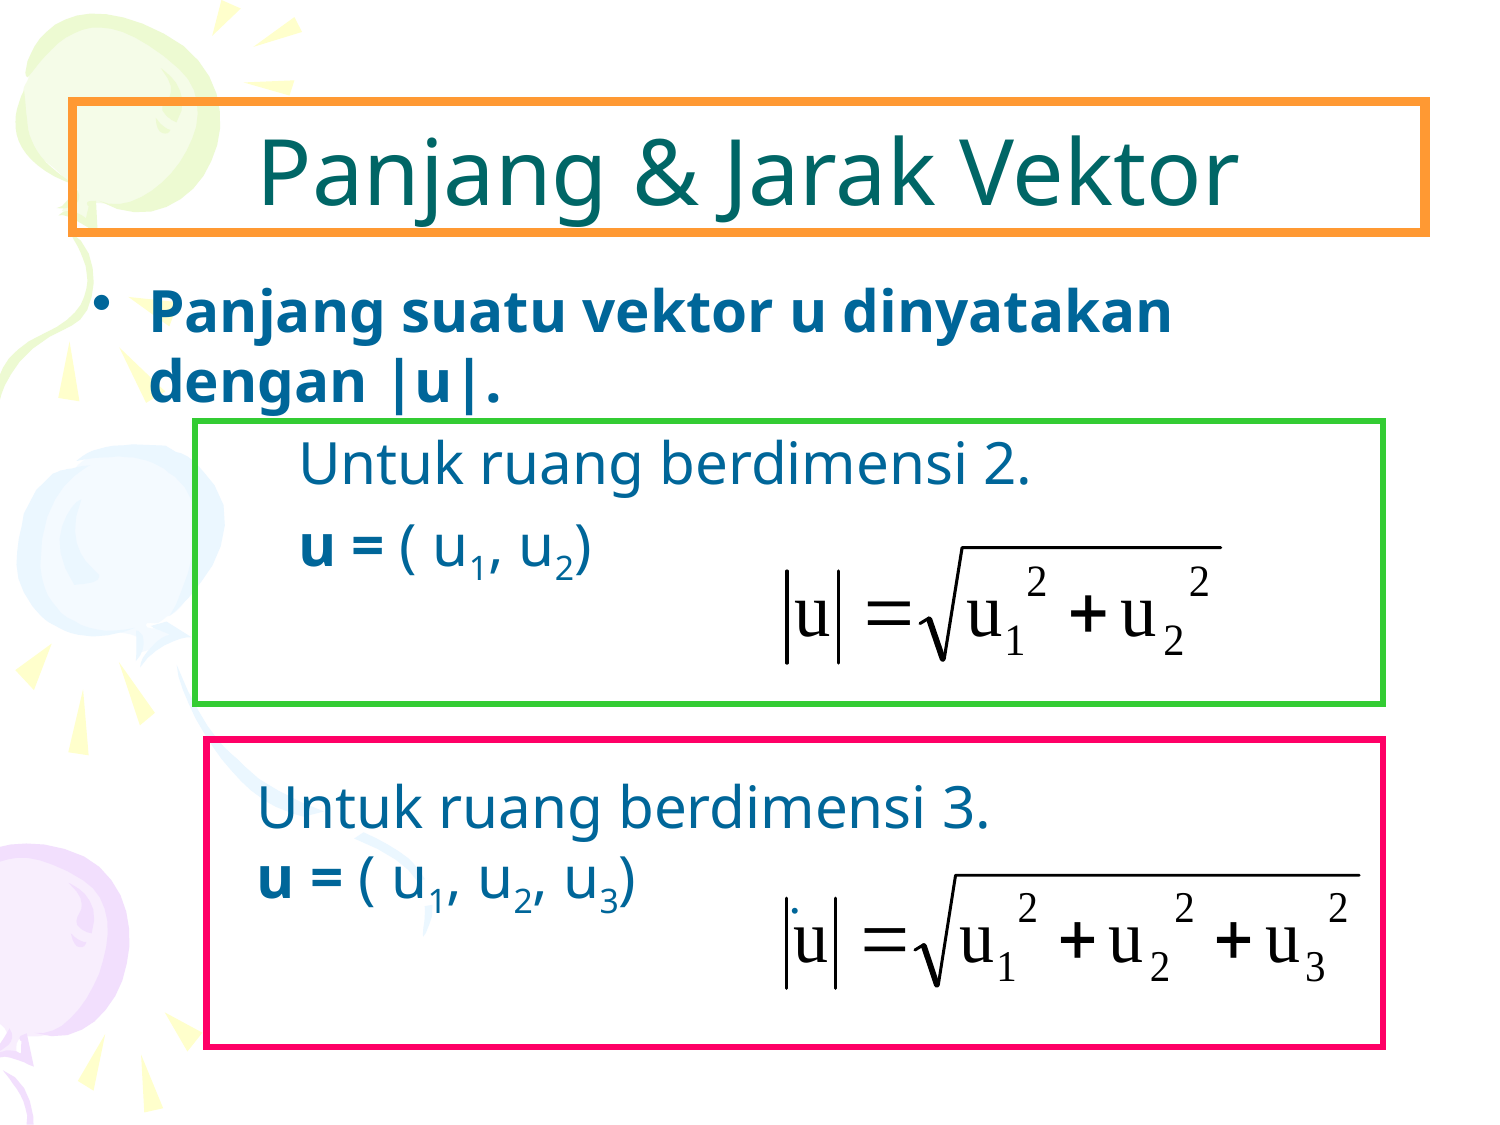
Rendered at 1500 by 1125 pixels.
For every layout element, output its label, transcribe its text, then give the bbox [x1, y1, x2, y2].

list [773, 855, 1376, 1007]
list Panjang suatu vektor u dinyatakan dengan |u|. Untuk ruang berdimensi 2. u = ( u1, u2) [76, 266, 1414, 532]
title Panjang & Jarak Vektor [72, 101, 1426, 233]
text_box [194, 420, 1383, 705]
text_box . [206, 739, 1383, 1047]
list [773, 527, 1234, 682]
